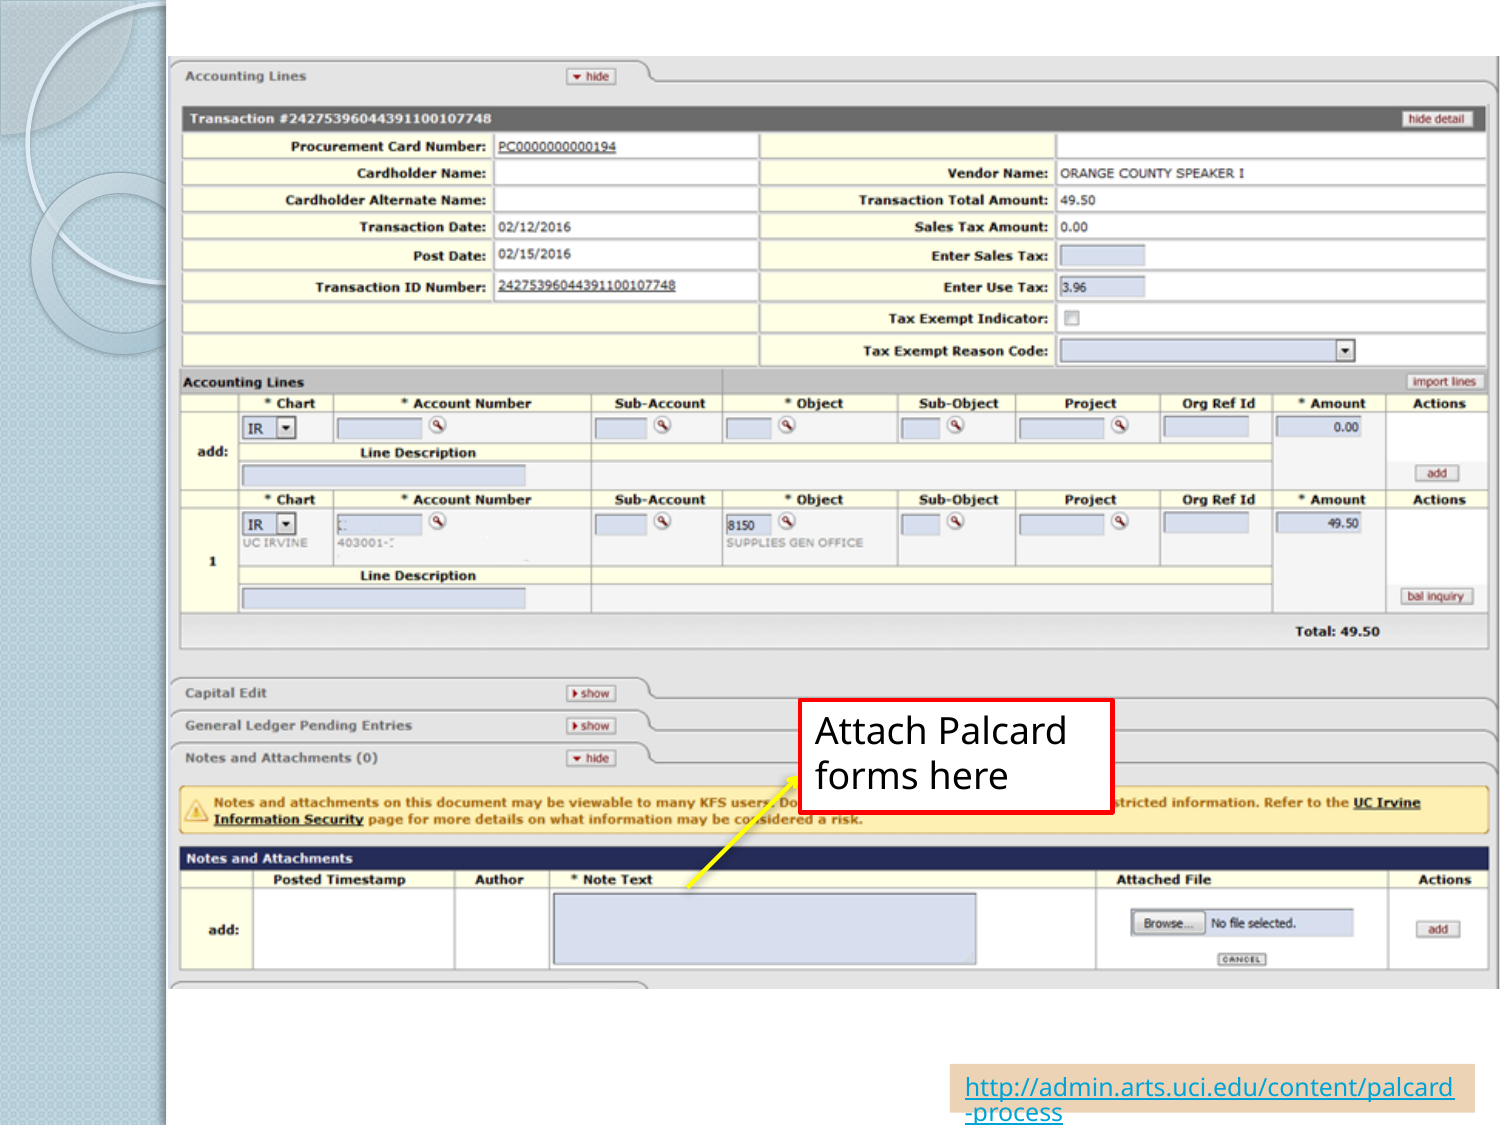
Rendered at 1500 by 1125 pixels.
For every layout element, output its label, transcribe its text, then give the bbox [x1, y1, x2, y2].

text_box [687, 774, 801, 888]
text_box http://admin.arts.uci.edu/content/palcard-process [949, 1063, 1475, 1113]
picture [168, 56, 1500, 989]
